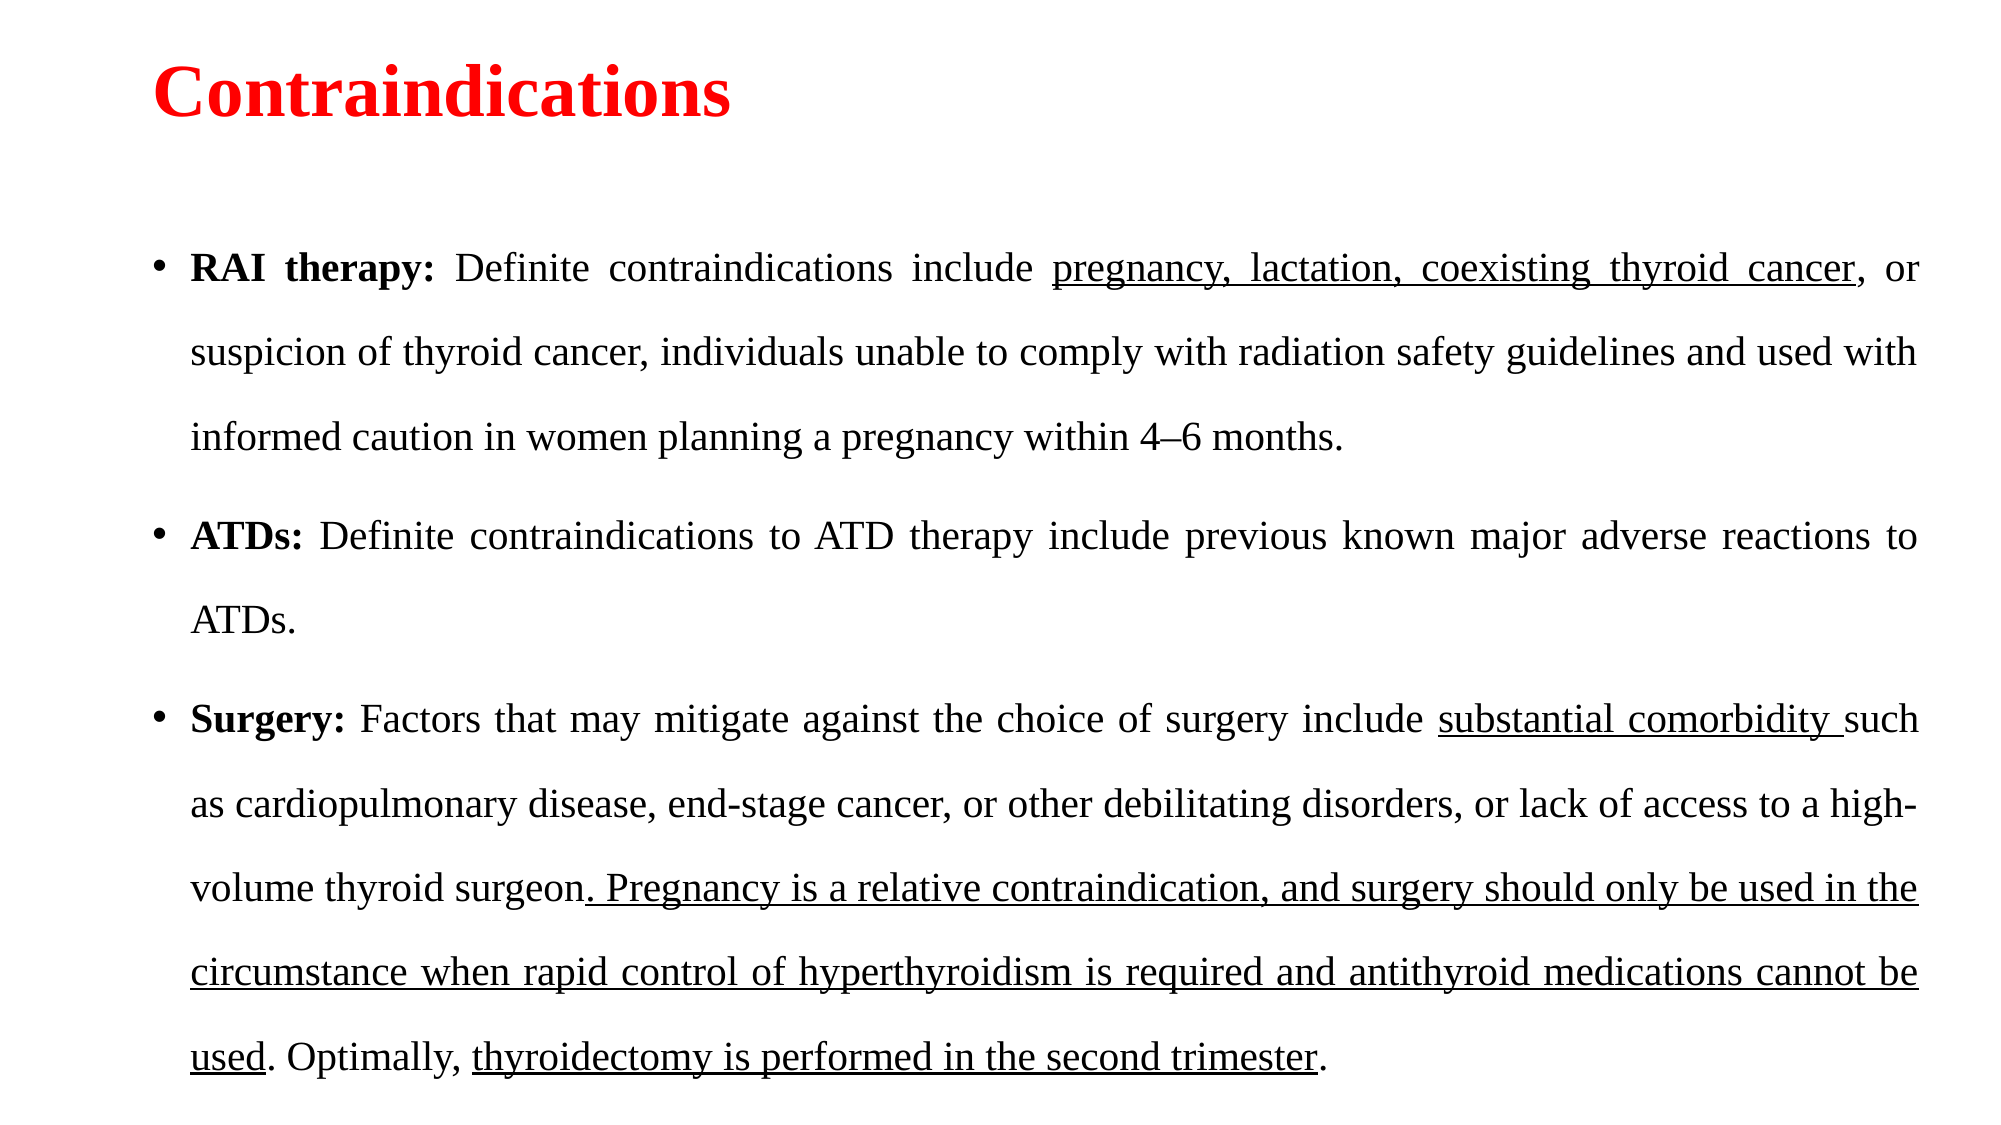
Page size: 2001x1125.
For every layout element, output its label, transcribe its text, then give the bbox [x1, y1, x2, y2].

title Contraindications [137, 59, 1863, 124]
list RAI therapy: Definite contraindications include pregnancy, lactation, coexisting thyroid cancer, or suspicion of thyroid cancer, individuals unable to comply with radiation safety guidelines and used with informed caution in women planning a pregnancy within 4–6 months. ATDs: Definite contraindications to ATD therapy include previous known major adverse reactions to ATDs. Surgery: Factors that may mitigate against the choice of surgery include substantial comorbidity such as cardiopulmonary disease, end-stage cancer, or other debilitating disorders, or lack of access to a high-volume thyroid surgeon. Pregnancy is a relative contraindication, and surgery should only be used in the circumstance when rapid control of hyperthyroidism is required and antithyroid medications cannot be used. Optimally, thyroidectomy is performed in the second trimester. [137, 197, 1935, 1108]
